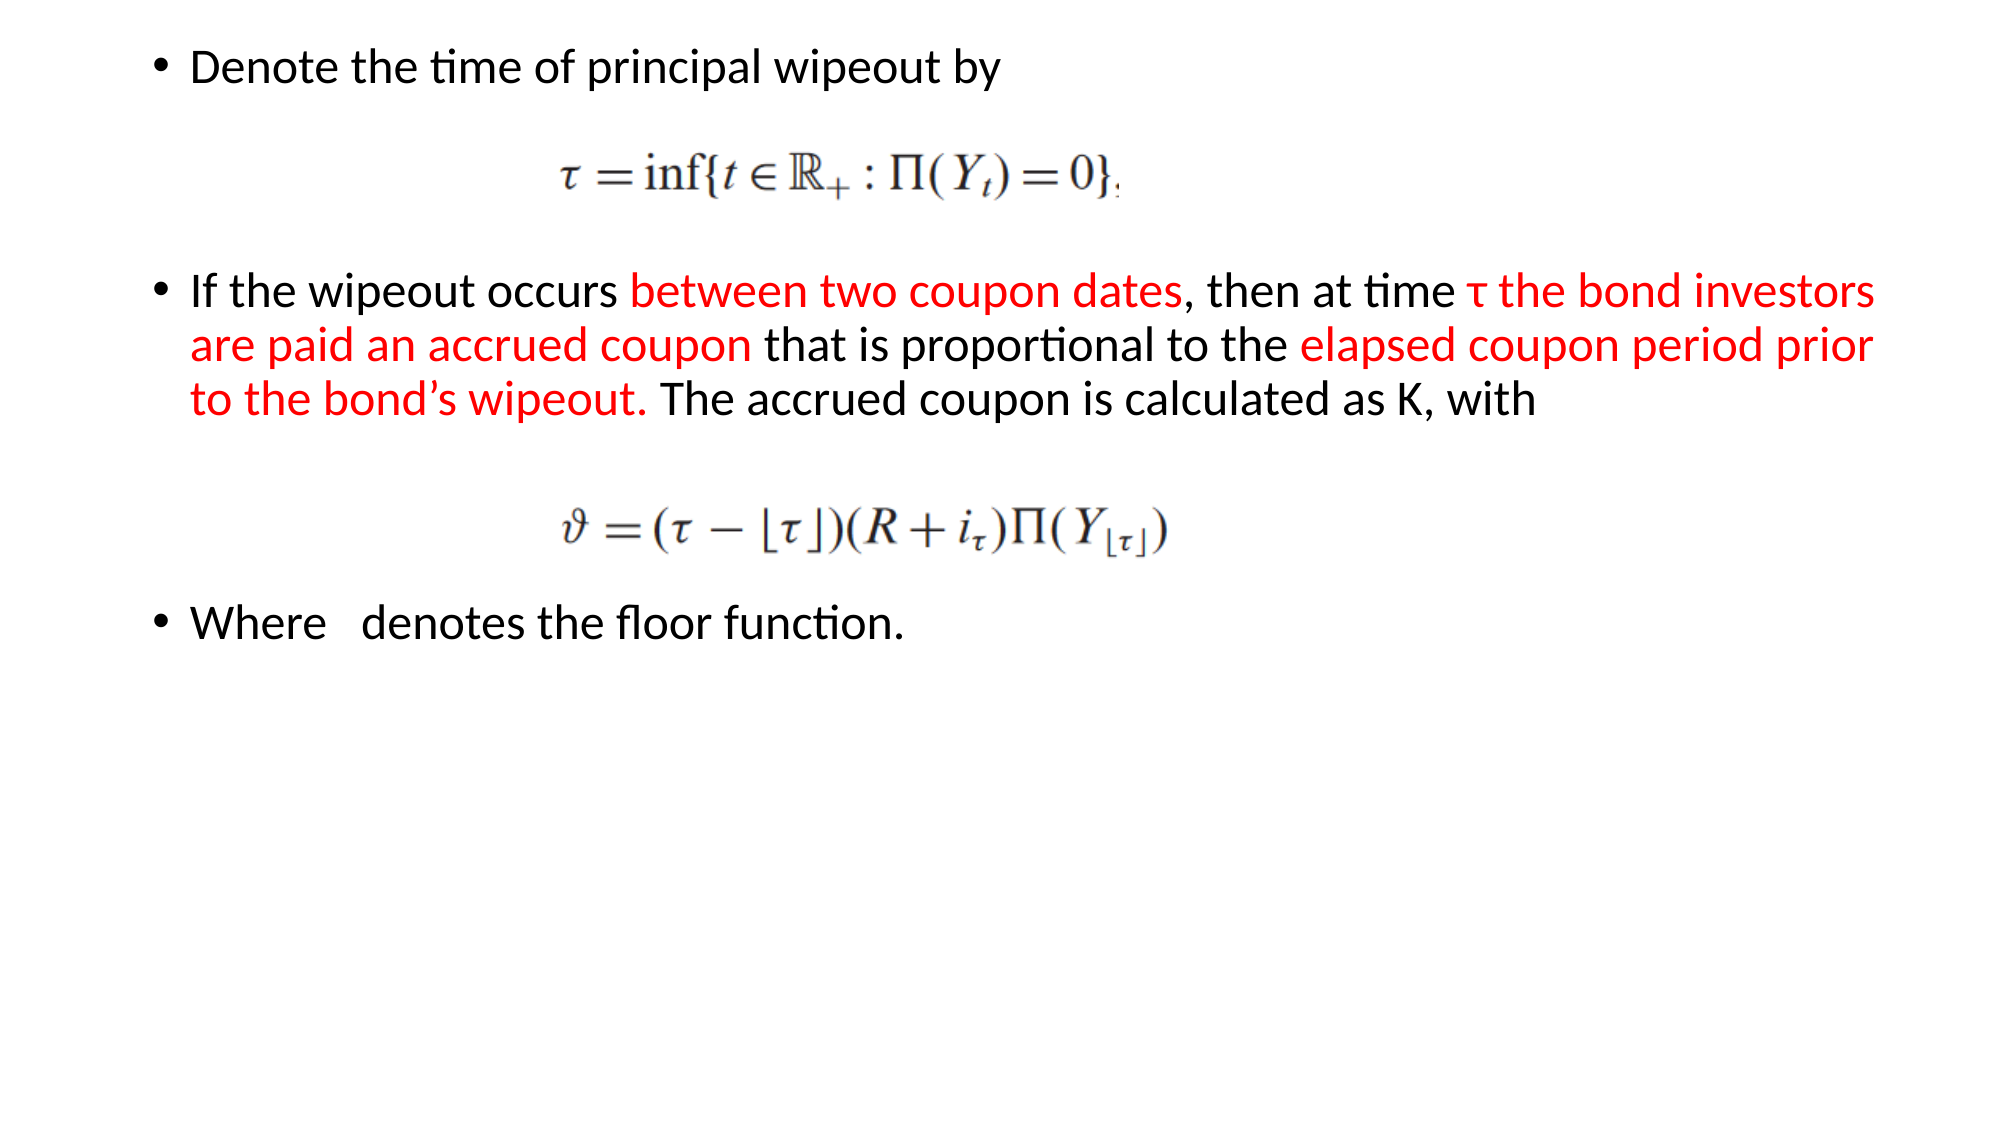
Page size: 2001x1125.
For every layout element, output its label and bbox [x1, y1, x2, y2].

picture [528, 111, 1119, 207]
picture [550, 481, 1170, 568]
